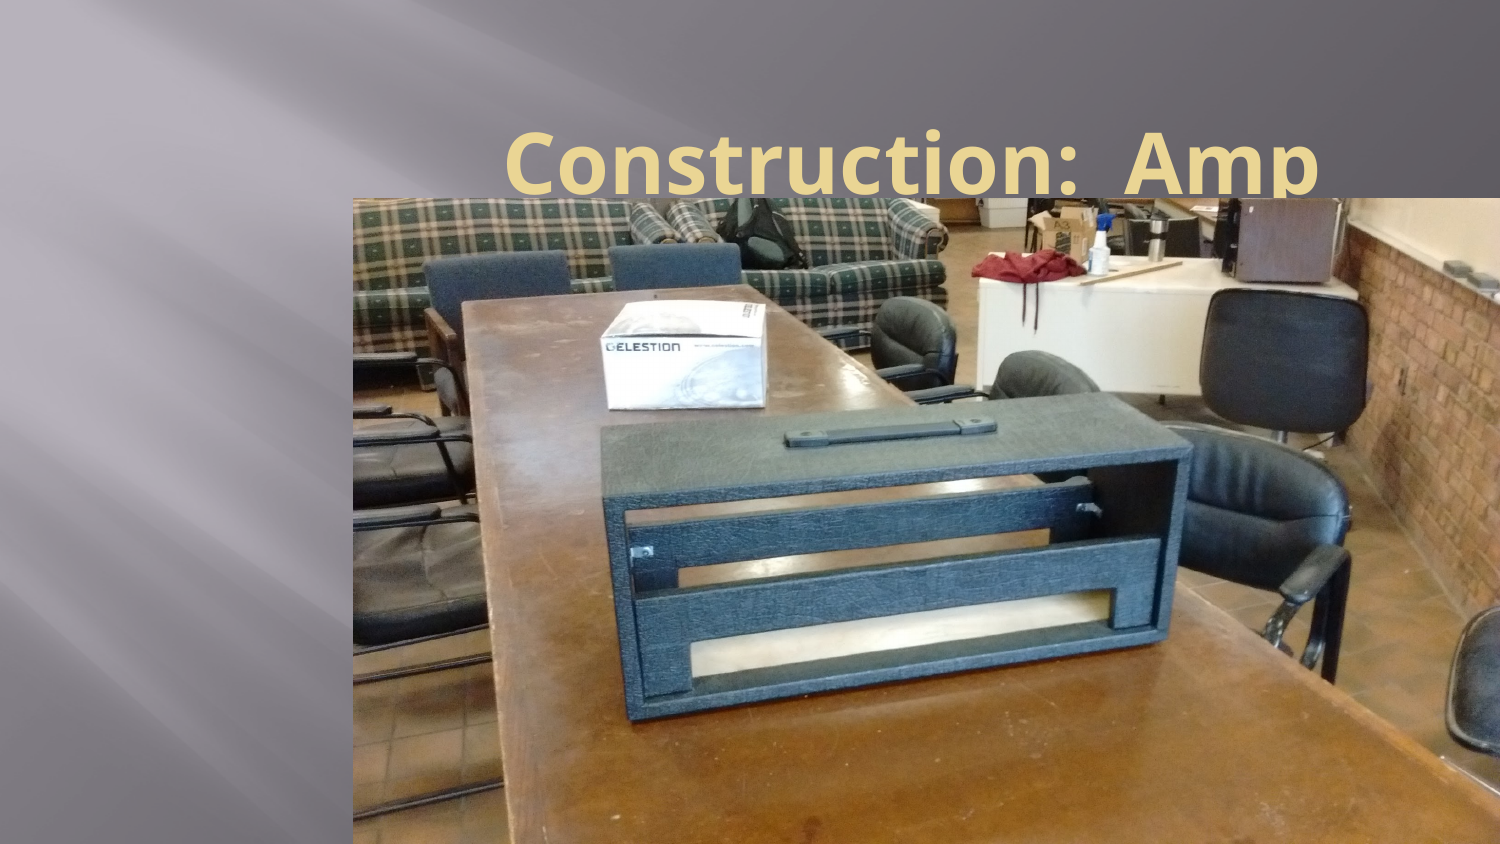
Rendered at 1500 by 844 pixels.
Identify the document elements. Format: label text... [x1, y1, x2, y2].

title Construction: Amp Enclosure [393, 94, 1431, 197]
picture [0, 0, 1500, 844]
